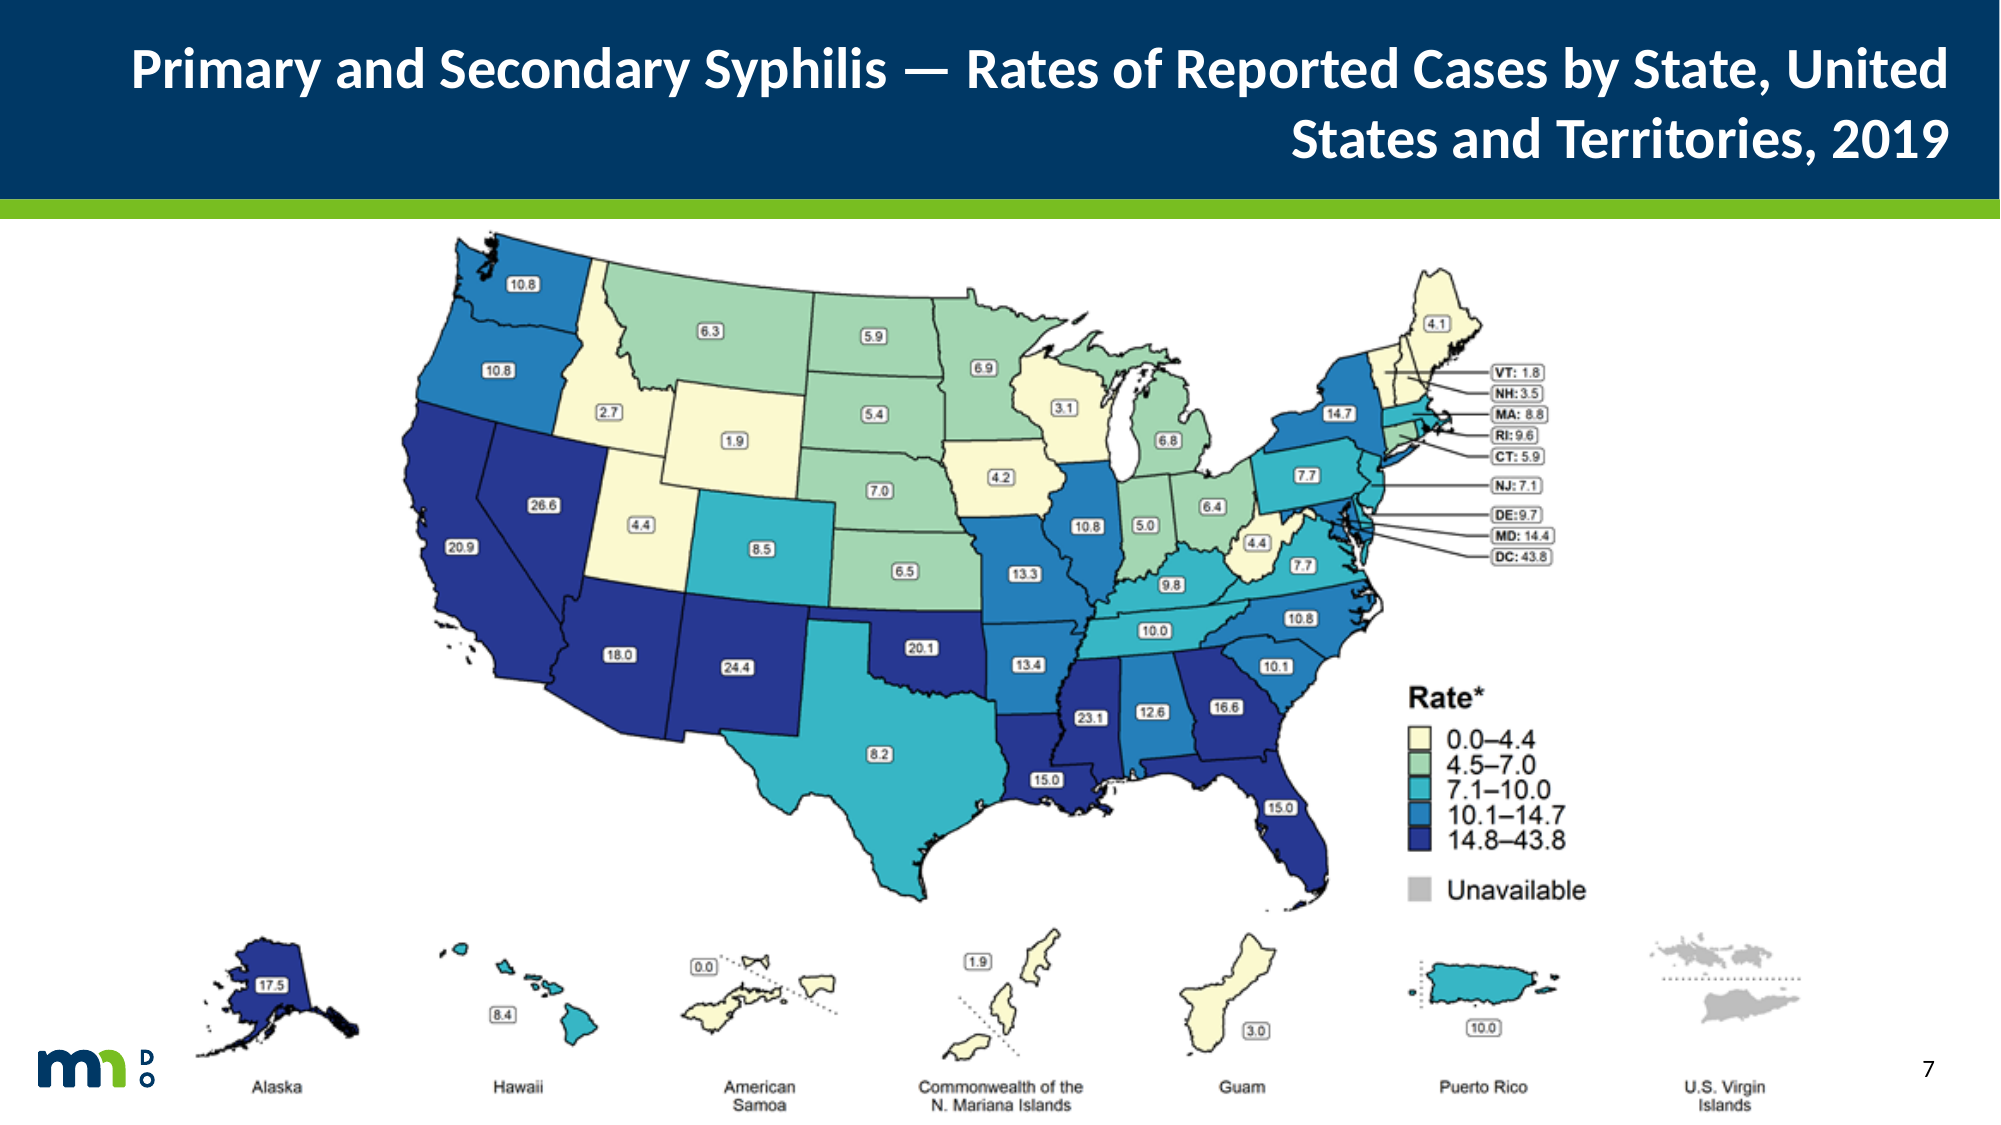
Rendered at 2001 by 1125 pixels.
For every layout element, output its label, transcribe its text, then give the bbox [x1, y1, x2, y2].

slide_number 7 [1845, 1037, 1951, 1098]
picture [155, 220, 1845, 1125]
title Primary and Secondary Syphilis — Rates of Reported Cases by State, United States and Territories, 2019 [0, 0, 1950, 200]
